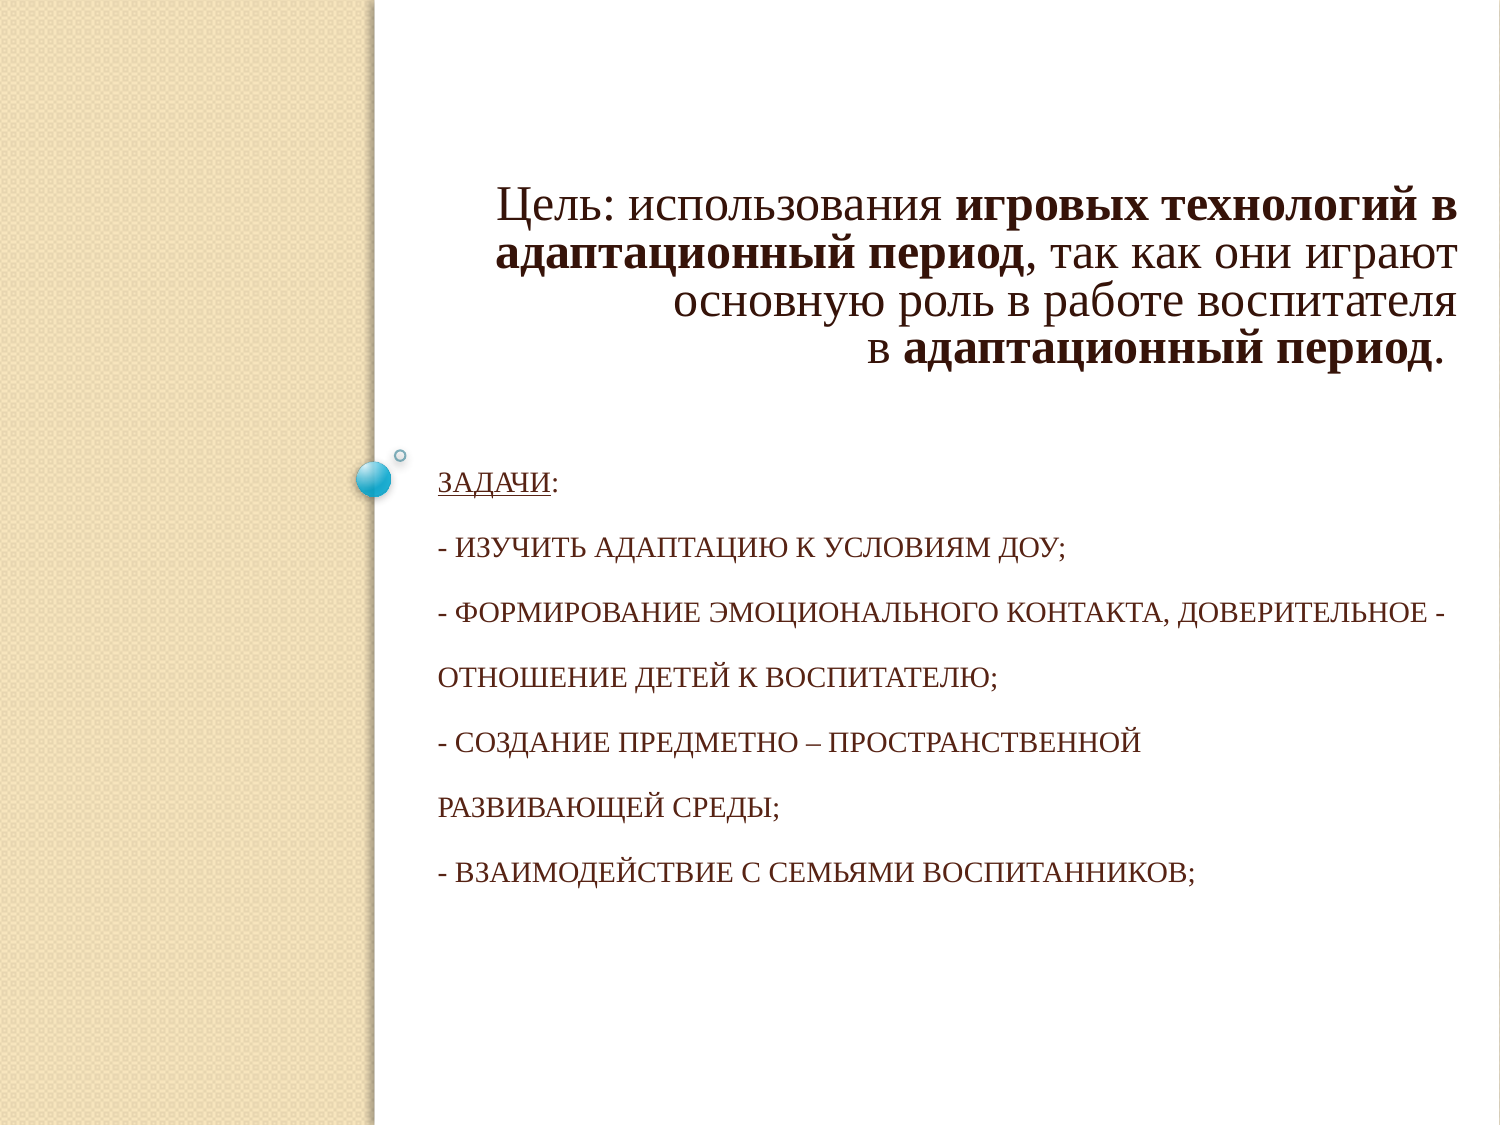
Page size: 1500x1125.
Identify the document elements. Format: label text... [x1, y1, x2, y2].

title задачи: - Изучить адаптацию к условиям ДОУ; - Формирование эмоционального контакта, доверительное -отношение детей к воспитателю; - Создание предметно – пространственной развивающей среды; - Взаимодействие с семьями воспитанников; [422, 426, 1473, 973]
list Цель: использования игровых технологий в адаптационный период, так как они играют основную роль в работе воспитателя в адаптационный период. [422, 174, 1473, 423]
